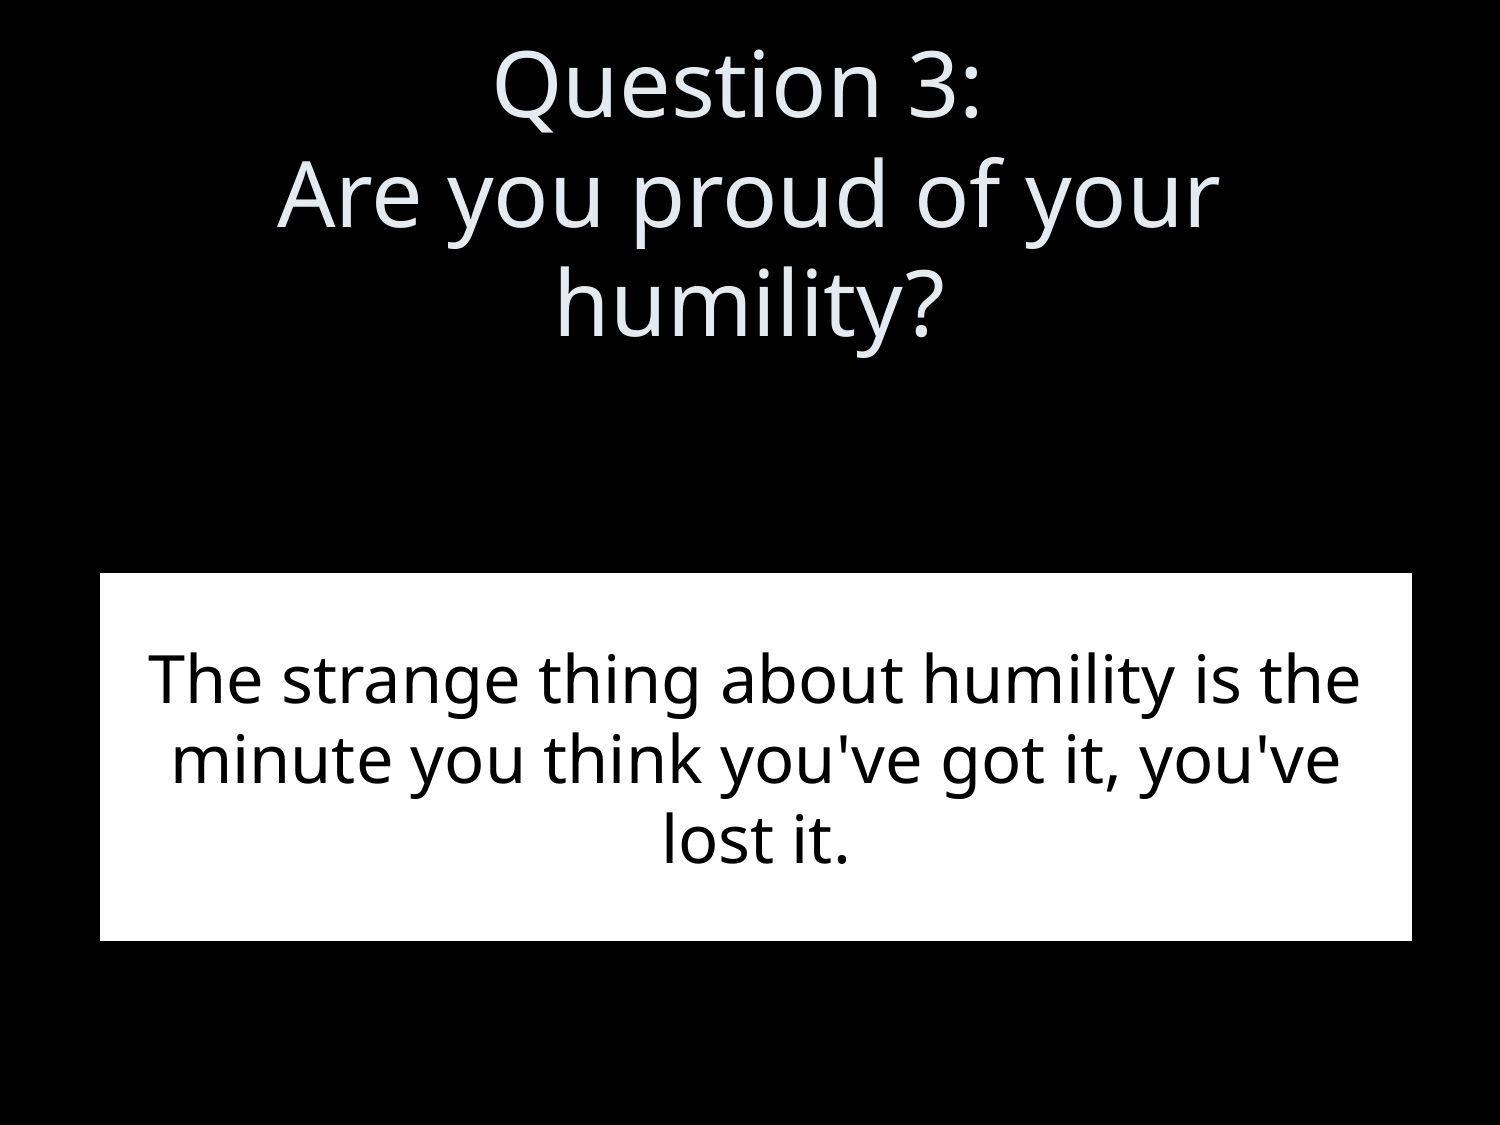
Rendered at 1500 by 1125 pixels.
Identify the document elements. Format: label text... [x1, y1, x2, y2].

title Question 3: Are you proud of your humility? [112, 7, 1388, 374]
text_box The strange thing about humility is the minute you think you've got it, you've lost it. [100, 574, 1412, 941]
